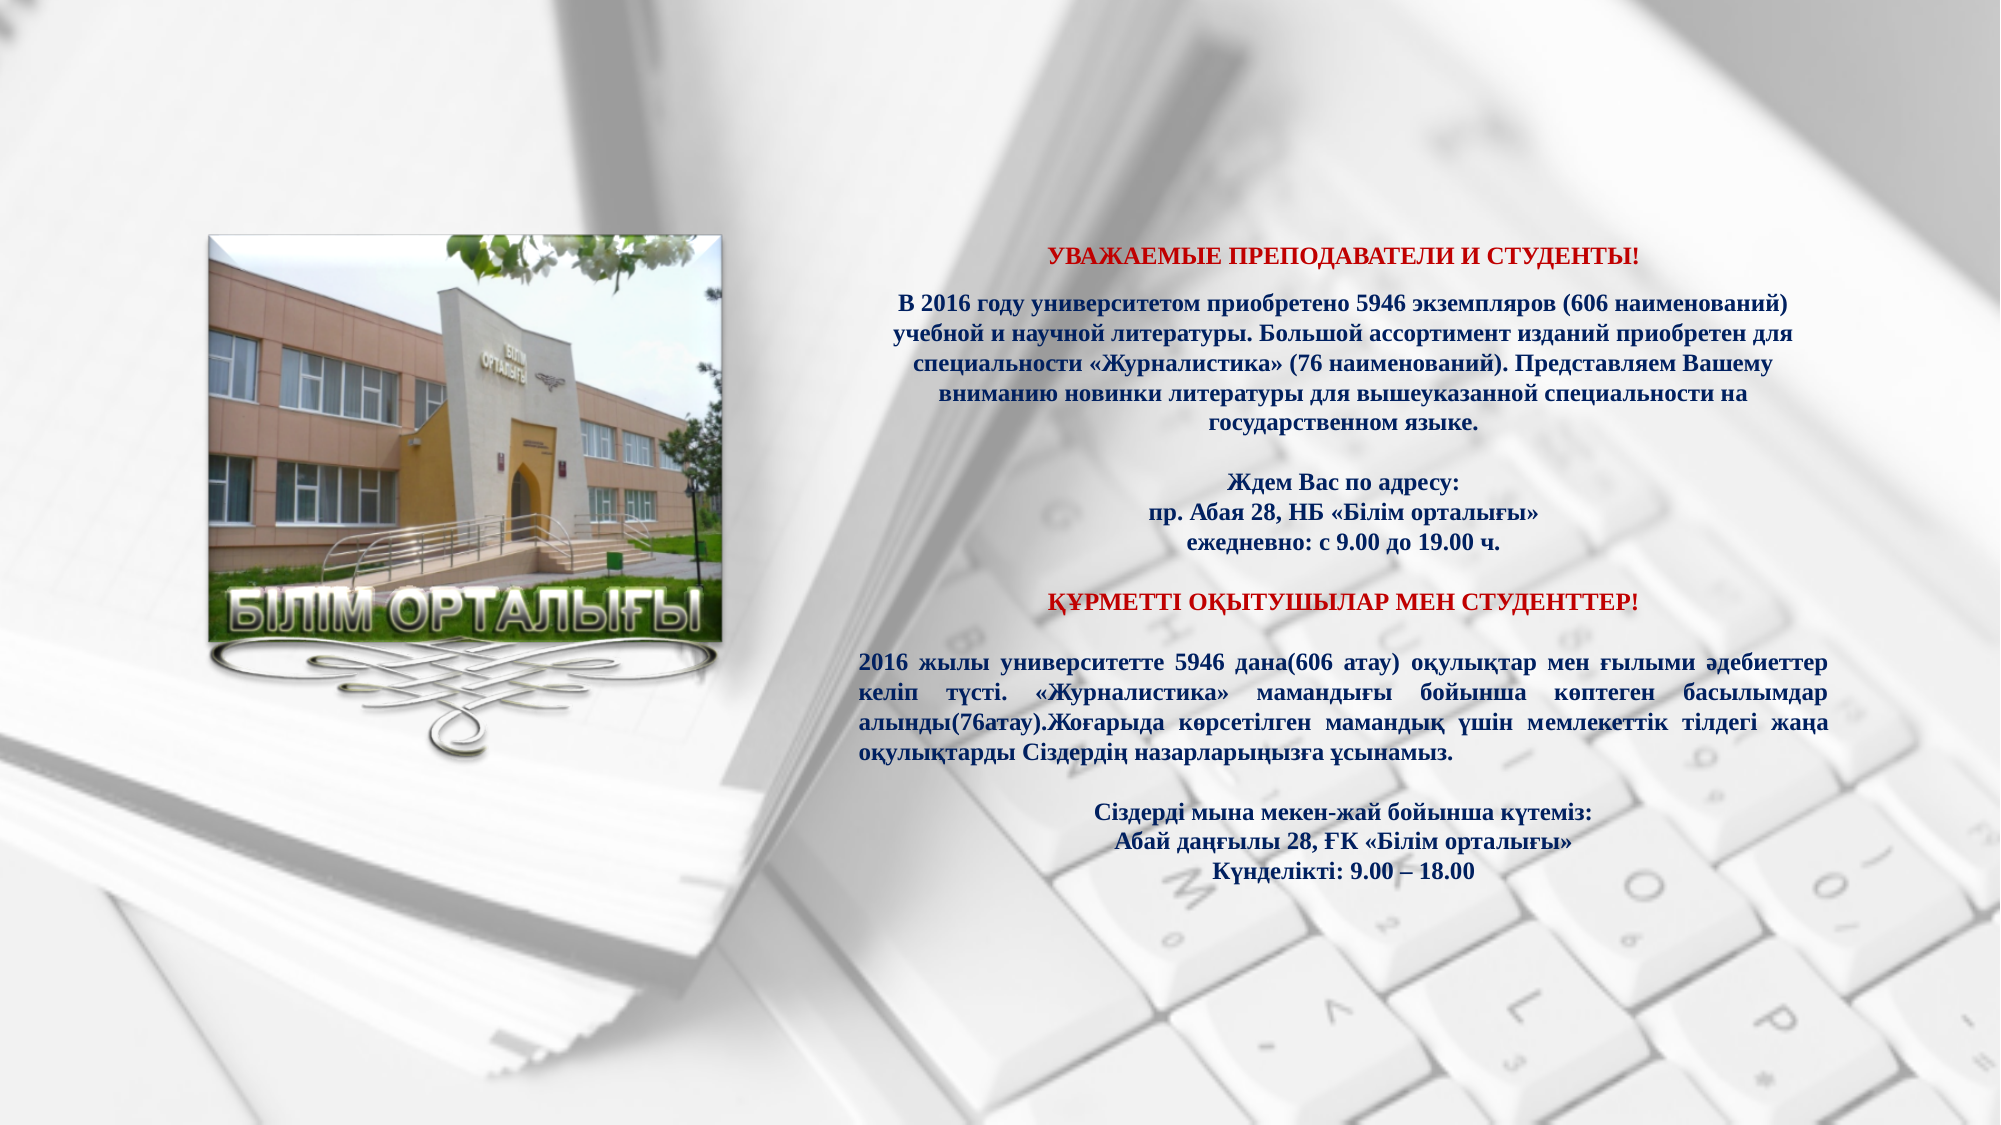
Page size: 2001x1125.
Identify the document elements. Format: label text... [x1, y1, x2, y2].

text_box УВАЖАЕМЫЕ ПРЕПОДАВАТЕЛИ И СТУДЕНТЫ! В 2016 году университетом приобретено 5946 экземпляров (606 наименований) учебной и научной литературы. Большой ассортимент изданий приобретен для специальности «Журналистика» (76 наименований). Представляем Вашему вниманию новинки литературы для вышеуказанной специальности на государственном языке. Ждем Вас по адресу: пр. Абая 28, НБ «Білім орталығы» ежедневно: с 9.00 до 19.00 ч. ҚҰРМЕТТІ ОҚЫТУШЫЛАР МЕН СТУДЕНТТЕР! 2016 жылы университетте 5946 дана(606 атау) оқулықтар мен ғылыми әдебиеттер келіп түсті. «Журналистика» мамандығы бойынша көптеген басылымдар алынды(76атау).Жоғарыда көрсетілген мамандық үшін мемлекеттік тілдегі жаңа оқулықтарды Сіздердің назарларыңызға ұсынамыз. Сіздерді мына мекен-жай бойынша күтеміз: Абай даңғылы 28, ҒК «Білім орталығы» Күнделікті: 9.00 – 18.00 [843, 230, 1844, 923]
picture [198, 230, 734, 777]
